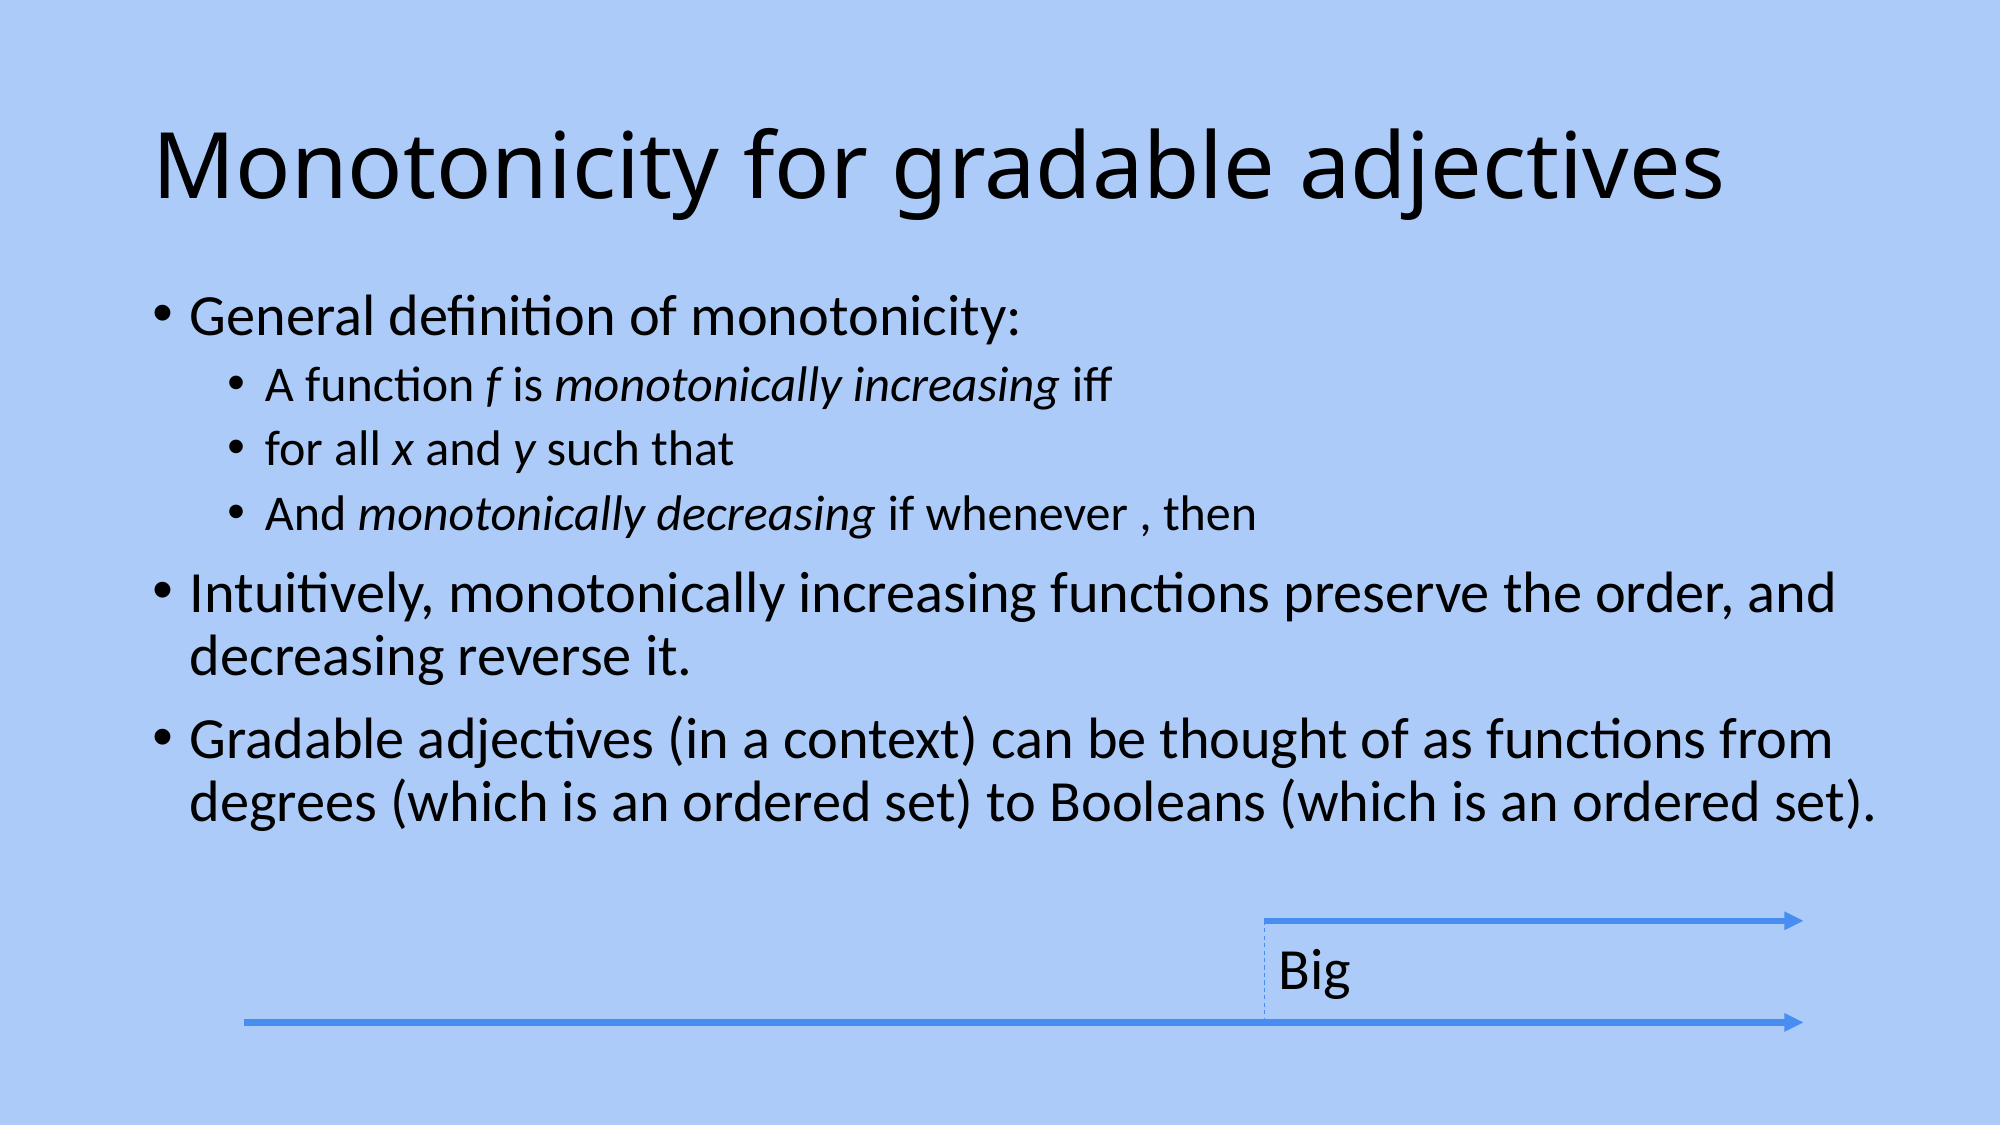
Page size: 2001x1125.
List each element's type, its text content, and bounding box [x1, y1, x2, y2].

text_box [243, 920, 1804, 1023]
title Monotonicity for gradable adjectives [137, 59, 1863, 278]
